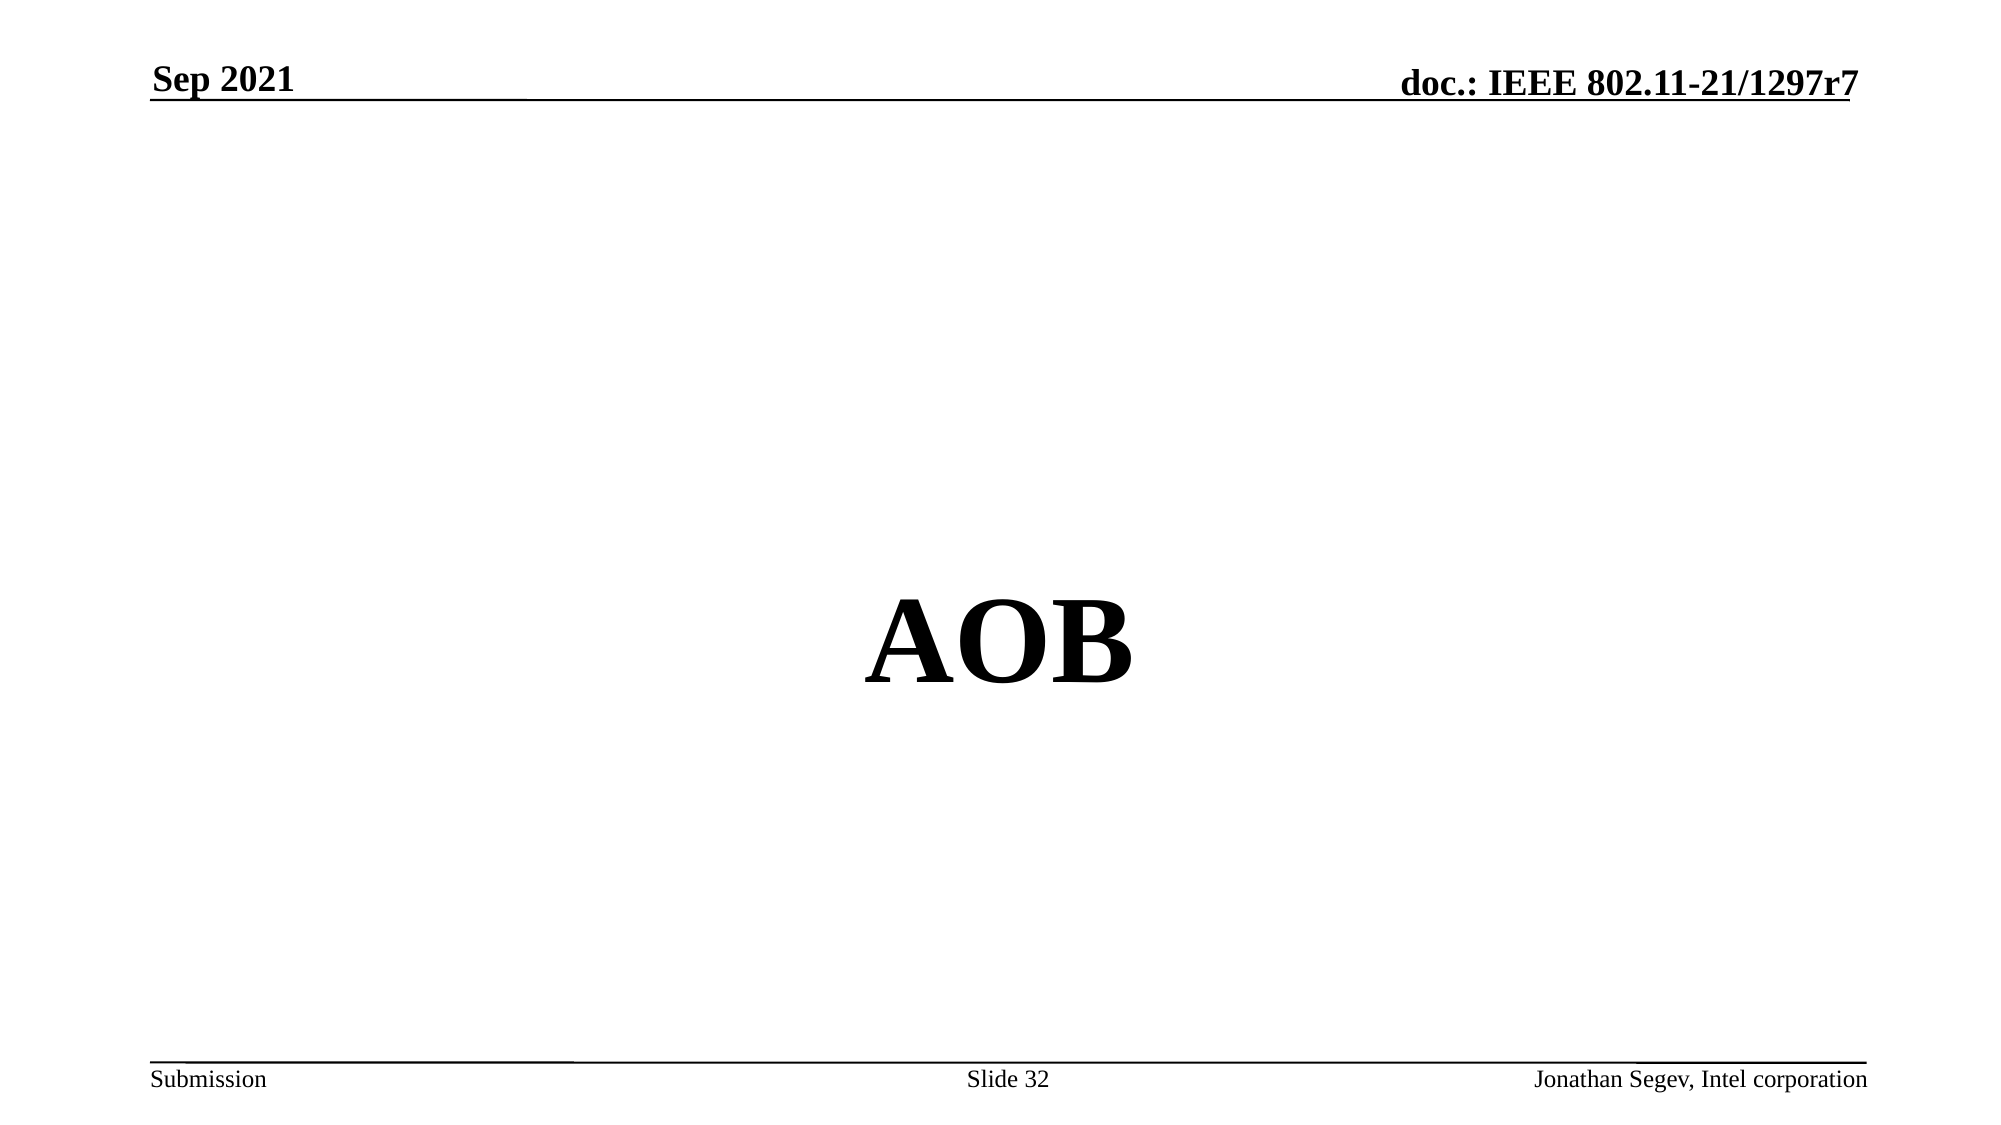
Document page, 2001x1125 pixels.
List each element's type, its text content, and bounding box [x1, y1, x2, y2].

footer Jonathan Segev, Intel corporation [1171, 1061, 1869, 1093]
slide_number Slide 32 [950, 1061, 1067, 1123]
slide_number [152, 54, 563, 100]
list AOB [149, 324, 1850, 1000]
